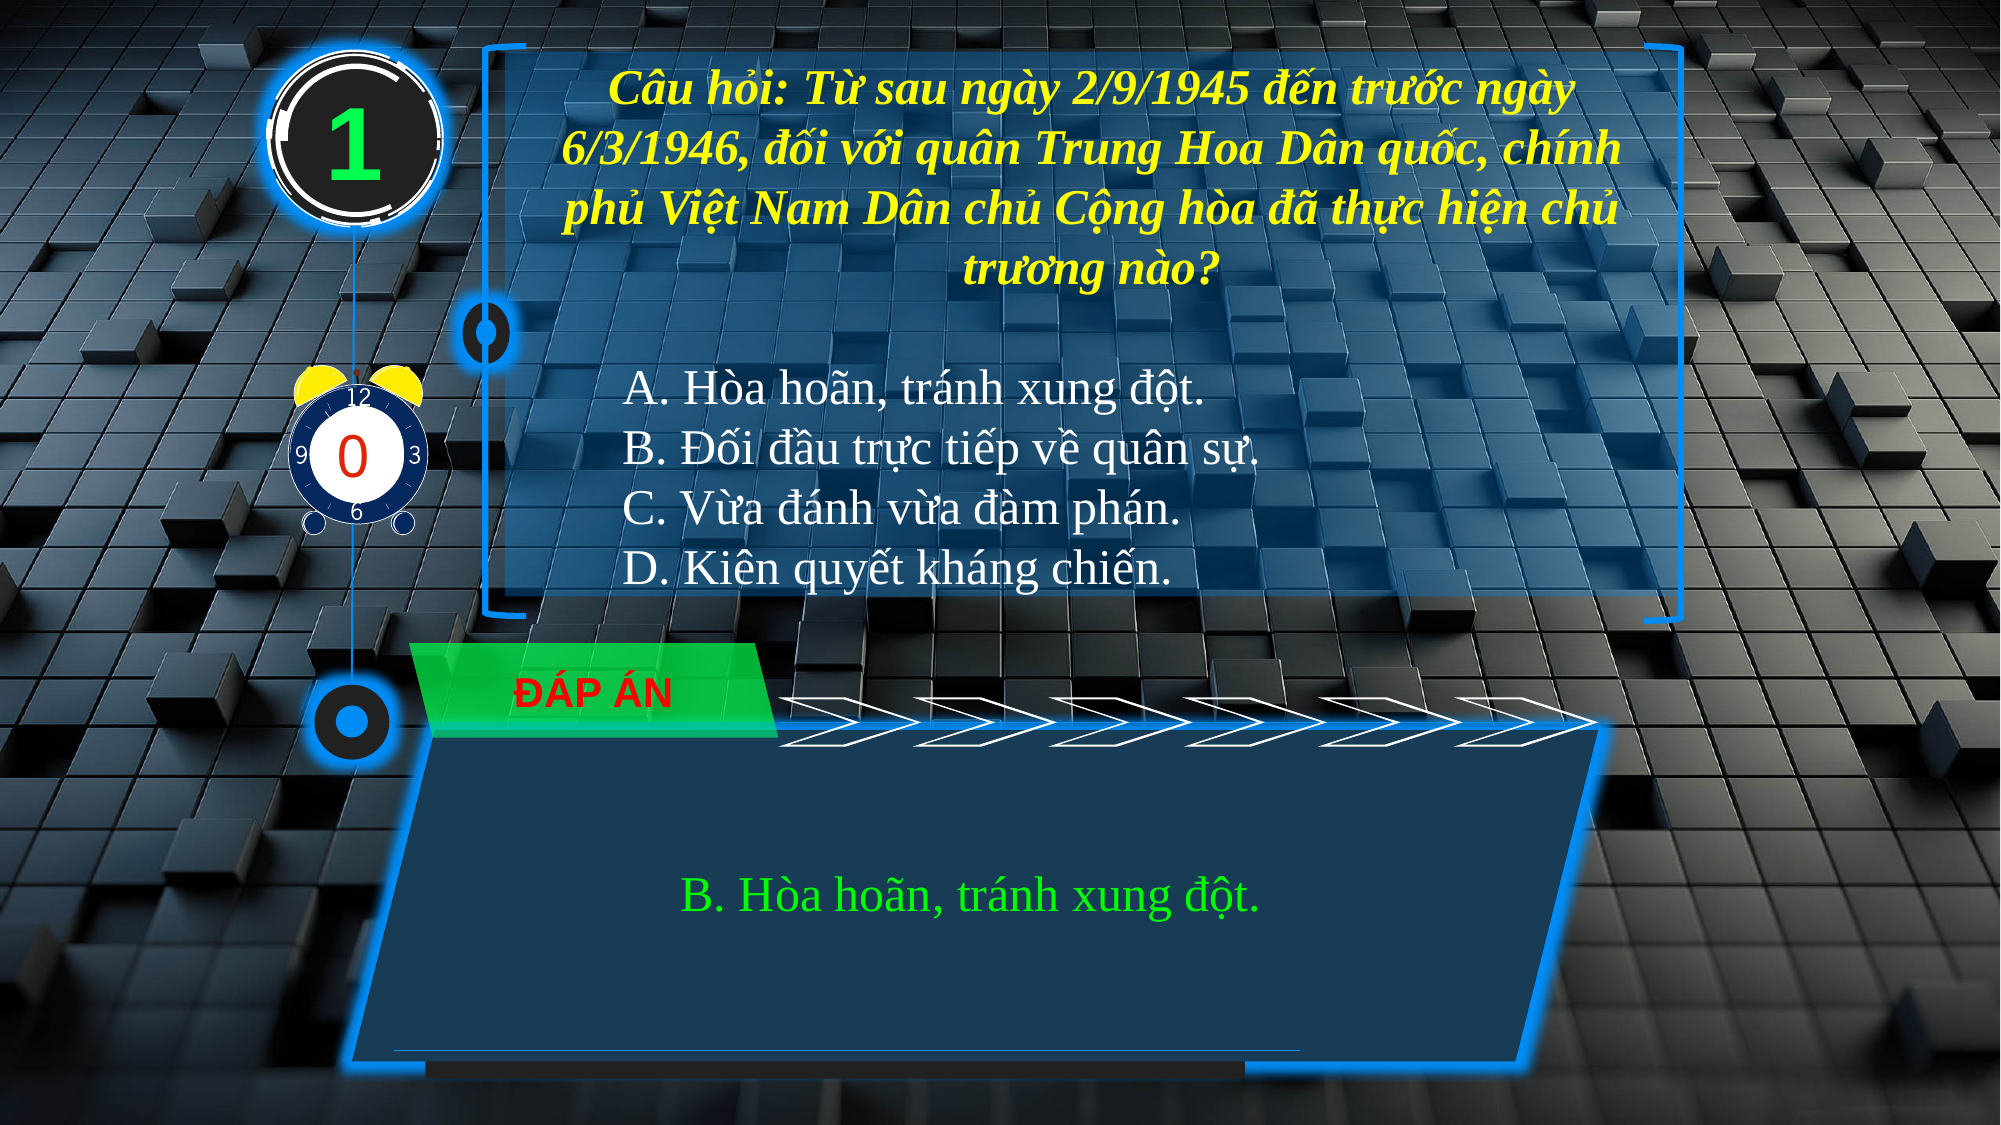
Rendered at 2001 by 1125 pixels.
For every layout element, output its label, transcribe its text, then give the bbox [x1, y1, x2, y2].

picture [0, 0, 2001, 1125]
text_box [314, 536, 390, 760]
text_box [314, 228, 390, 364]
text_box [1644, 45, 1682, 622]
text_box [341, 643, 1601, 1079]
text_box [266, 49, 444, 228]
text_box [462, 46, 527, 617]
text_box Câu hỏi: Từ sau ngày 2/9/1945 đến trước ngày 6/3/1946, đối với quân Trung Hoa Dân quốc, chính phủ Việt Nam Dân chủ Cộng hòa đã thực hiện chủ trương nào? A. Hòa hoãn, tránh xung đột. B. Đối đầu trực tiếp về quân sự. C. Vừa đánh vừa đàm phán. D. Kiên quyết kháng chiến. [527, 51, 1644, 597]
